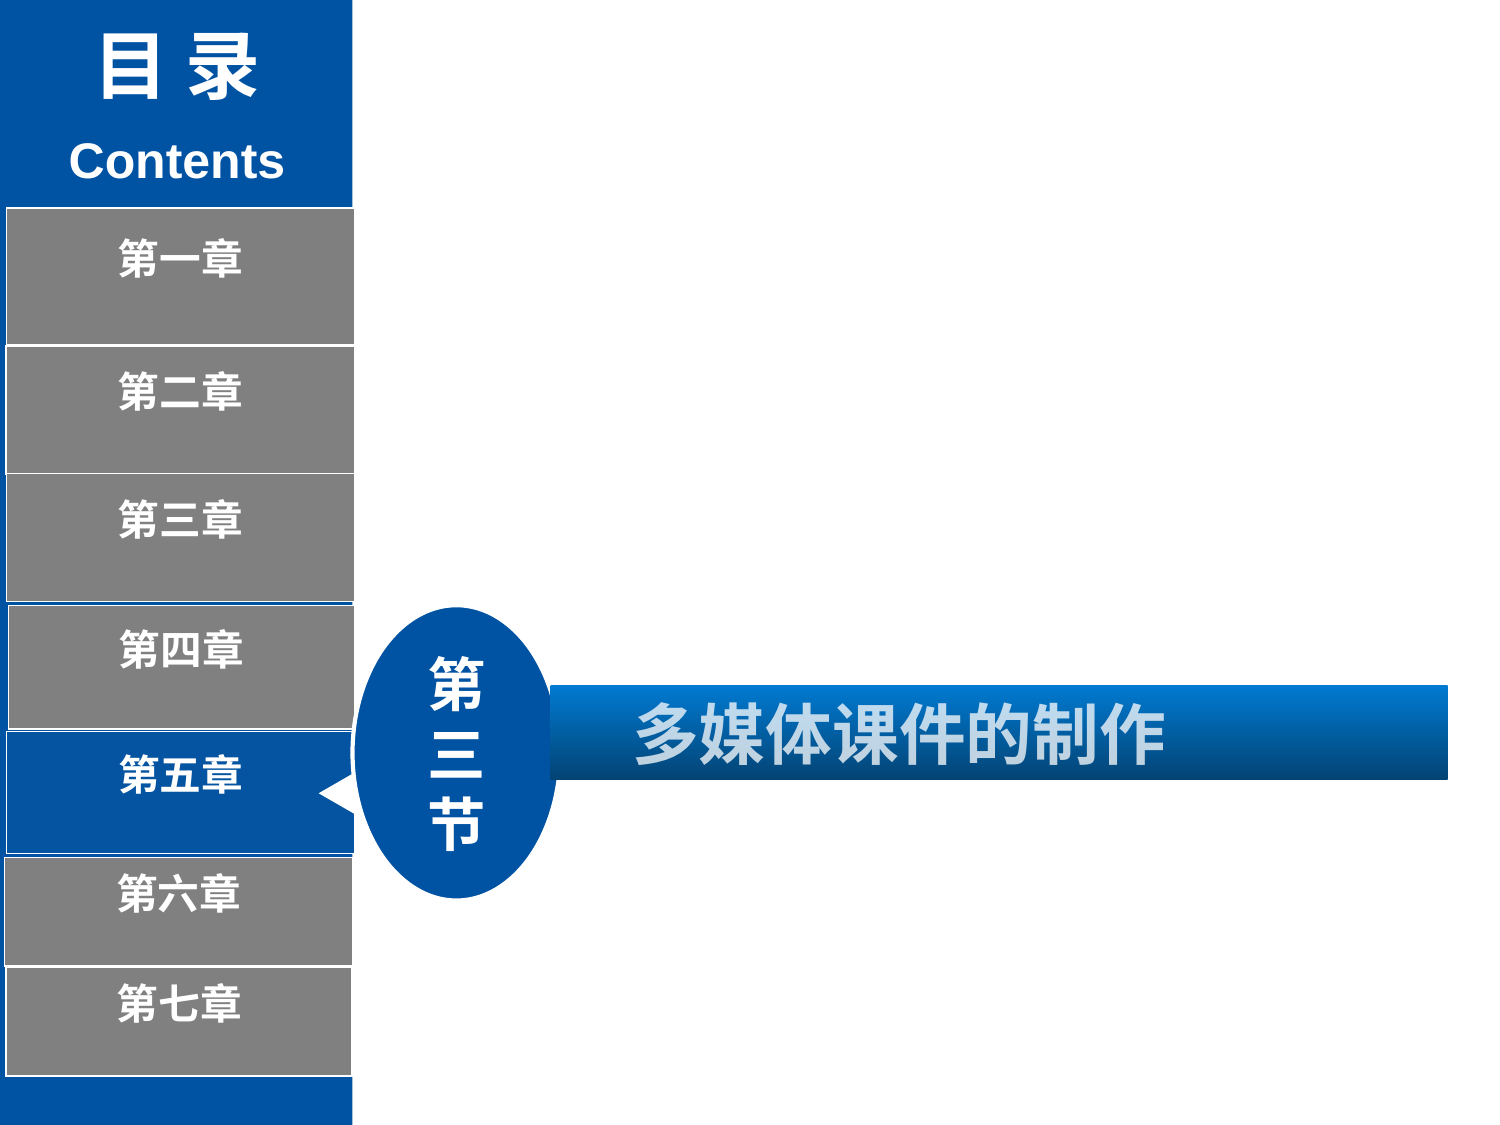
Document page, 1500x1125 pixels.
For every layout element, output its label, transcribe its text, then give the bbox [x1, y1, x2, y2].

text_box 第三章 [6, 473, 355, 602]
text_box 第二章 [6, 346, 355, 473]
text_box 第一章 [6, 208, 355, 345]
text_box [316, 772, 356, 816]
text_box [0, 0, 353, 1125]
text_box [17, 21, 337, 204]
text_box 第六章 [4, 857, 353, 967]
text_box 第 三 节 [351, 604, 560, 902]
text_box 第四章 [8, 605, 355, 730]
text_box 多媒体课件的制作 [550, 685, 1448, 780]
text_box 第七章 [5, 967, 353, 1076]
text_box 第五章 [6, 731, 355, 854]
